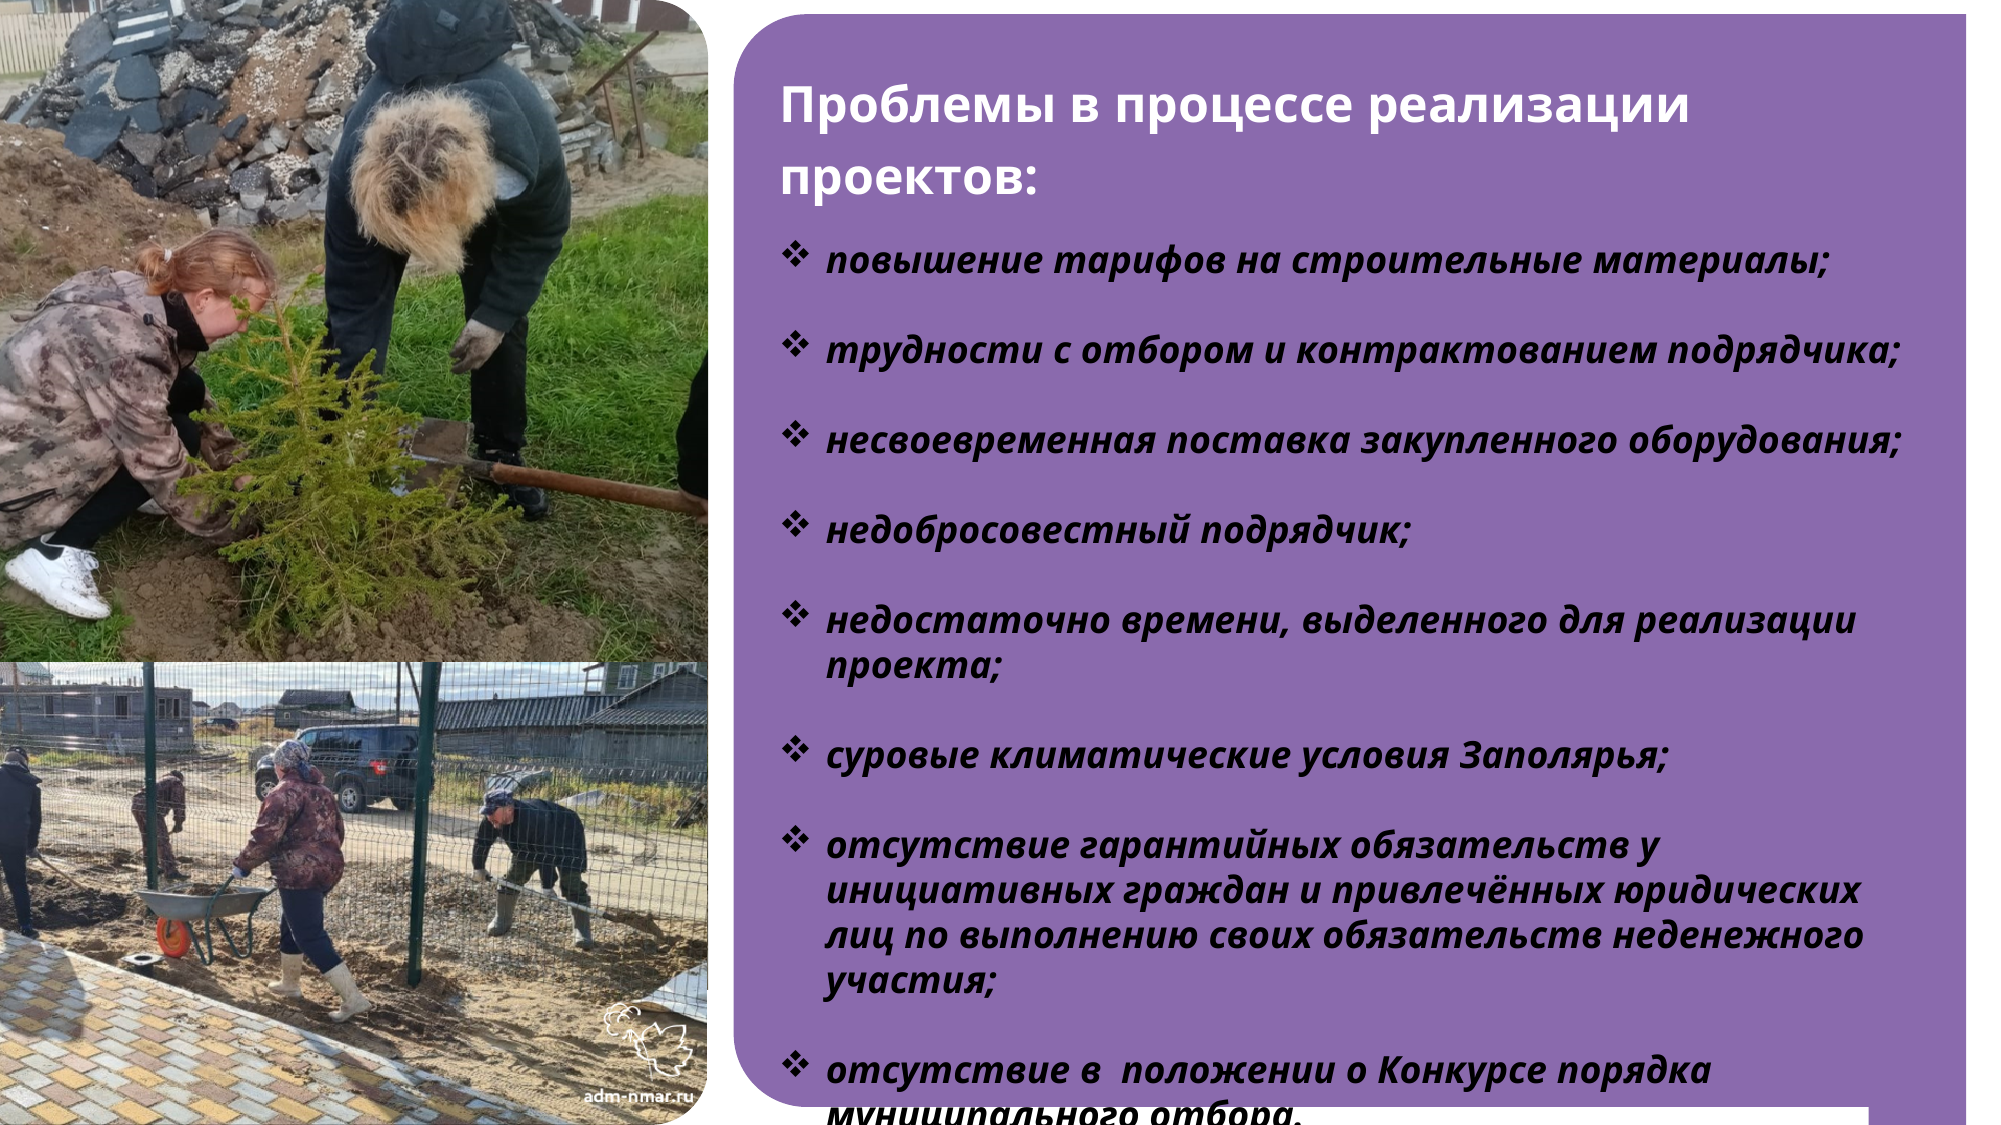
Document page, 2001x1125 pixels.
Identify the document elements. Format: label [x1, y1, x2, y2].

text_box [733, 14, 1967, 1125]
picture [0, 0, 709, 1125]
